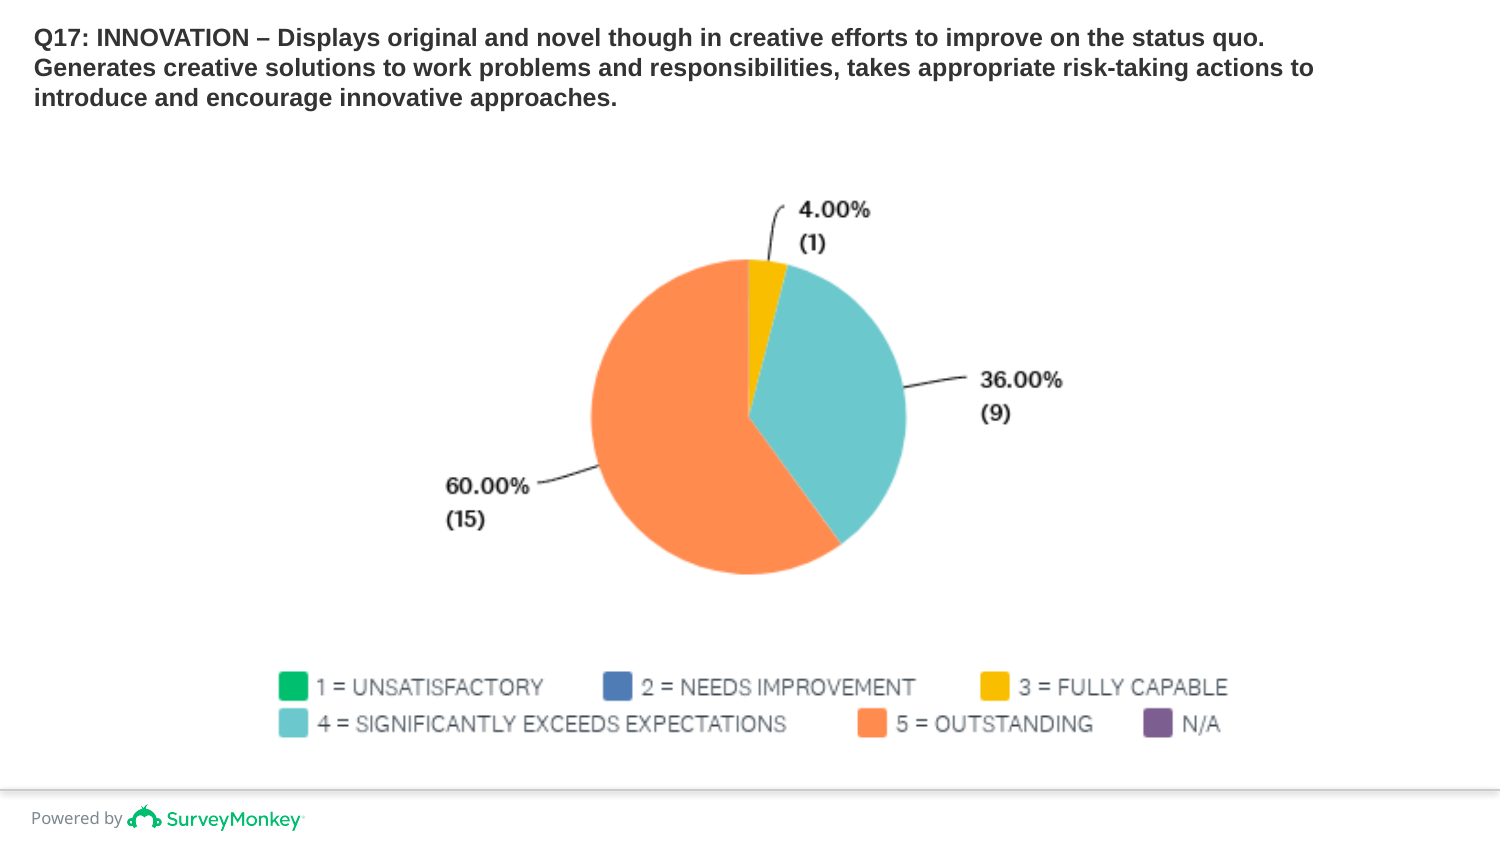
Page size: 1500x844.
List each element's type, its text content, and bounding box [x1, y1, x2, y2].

picture [206, 171, 1294, 758]
title Q17: INNOVATION – Displays original and novel though in creative efforts to improve on the status quo. Generates creative solutions to work problems and responsibilities, takes appropriate risk-taking actions to introduce and encourage innovative approaches. [18, 54, 1369, 119]
picture [116, 793, 316, 842]
